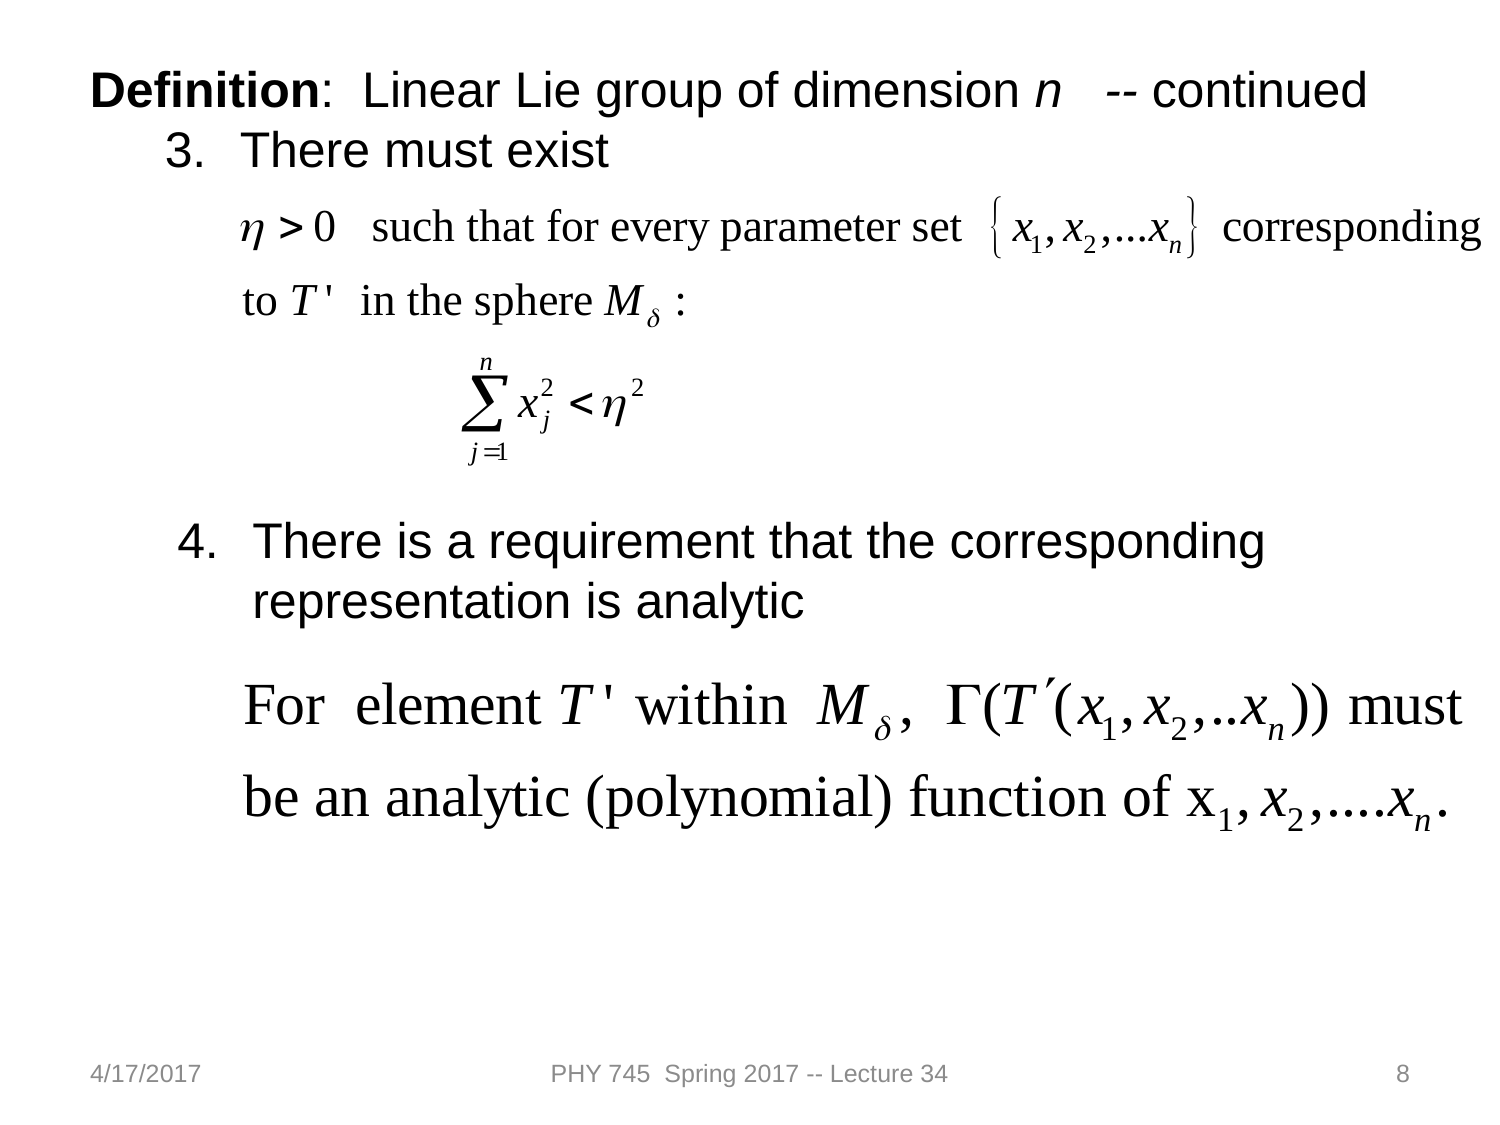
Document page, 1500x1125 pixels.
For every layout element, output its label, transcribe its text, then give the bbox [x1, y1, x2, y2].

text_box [237, 670, 1474, 841]
text_box Definition: Linear Lie group of dimension n -- continued There must exist [74, 49, 1438, 185]
text_box There is a requirement that the corresponding representation is analytic [162, 500, 1500, 636]
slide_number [75, 1042, 425, 1103]
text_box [237, 196, 1488, 474]
footer PHY 745 Spring 2017 -- Lecture 34 [512, 1042, 988, 1103]
slide_number 8 [1074, 1042, 1425, 1103]
